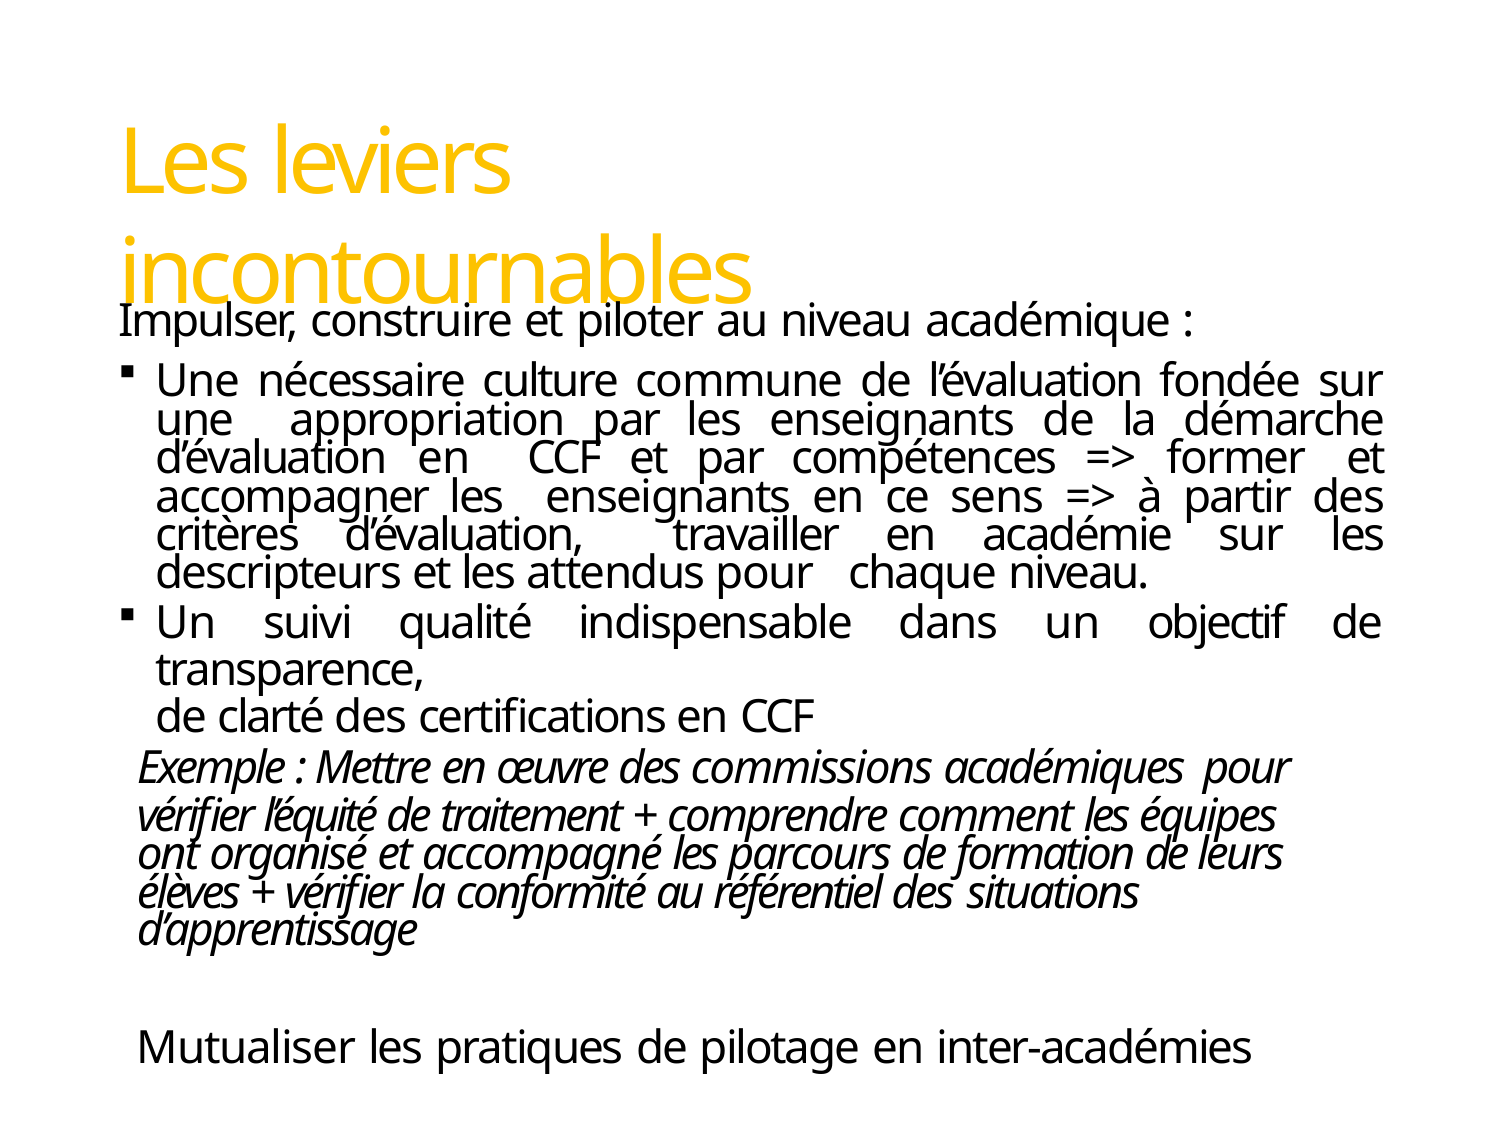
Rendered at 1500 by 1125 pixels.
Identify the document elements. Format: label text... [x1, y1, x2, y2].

title Les leviers incontournables [116, 100, 1096, 283]
text_box Impulser, construire et piloter au niveau académique : Une nécessaire culture commune de l’évaluation fondée sur une appropriation par les enseignants de la démarche d’évaluation en CCF et par compétences => former et accompagner les enseignants en ce sens => à partir des critères d’évaluation, travailler en académie sur les descripteurs et les attendus pour chaque niveau. Un suivi qualité indispensable dans un objectif de transparence, de clarté des certifications en CCF Exemple : Mettre en œuvre des commissions académiques pour vérifier l’équité de traitement + comprendre comment les équipes ont organisé et accompagné les parcours de formation de leurs élèves + vérifier la conformité au référentiel des situations d’apprentissage Mutualiser les pratiques de pilotage en inter-académies [116, 283, 1385, 1125]
